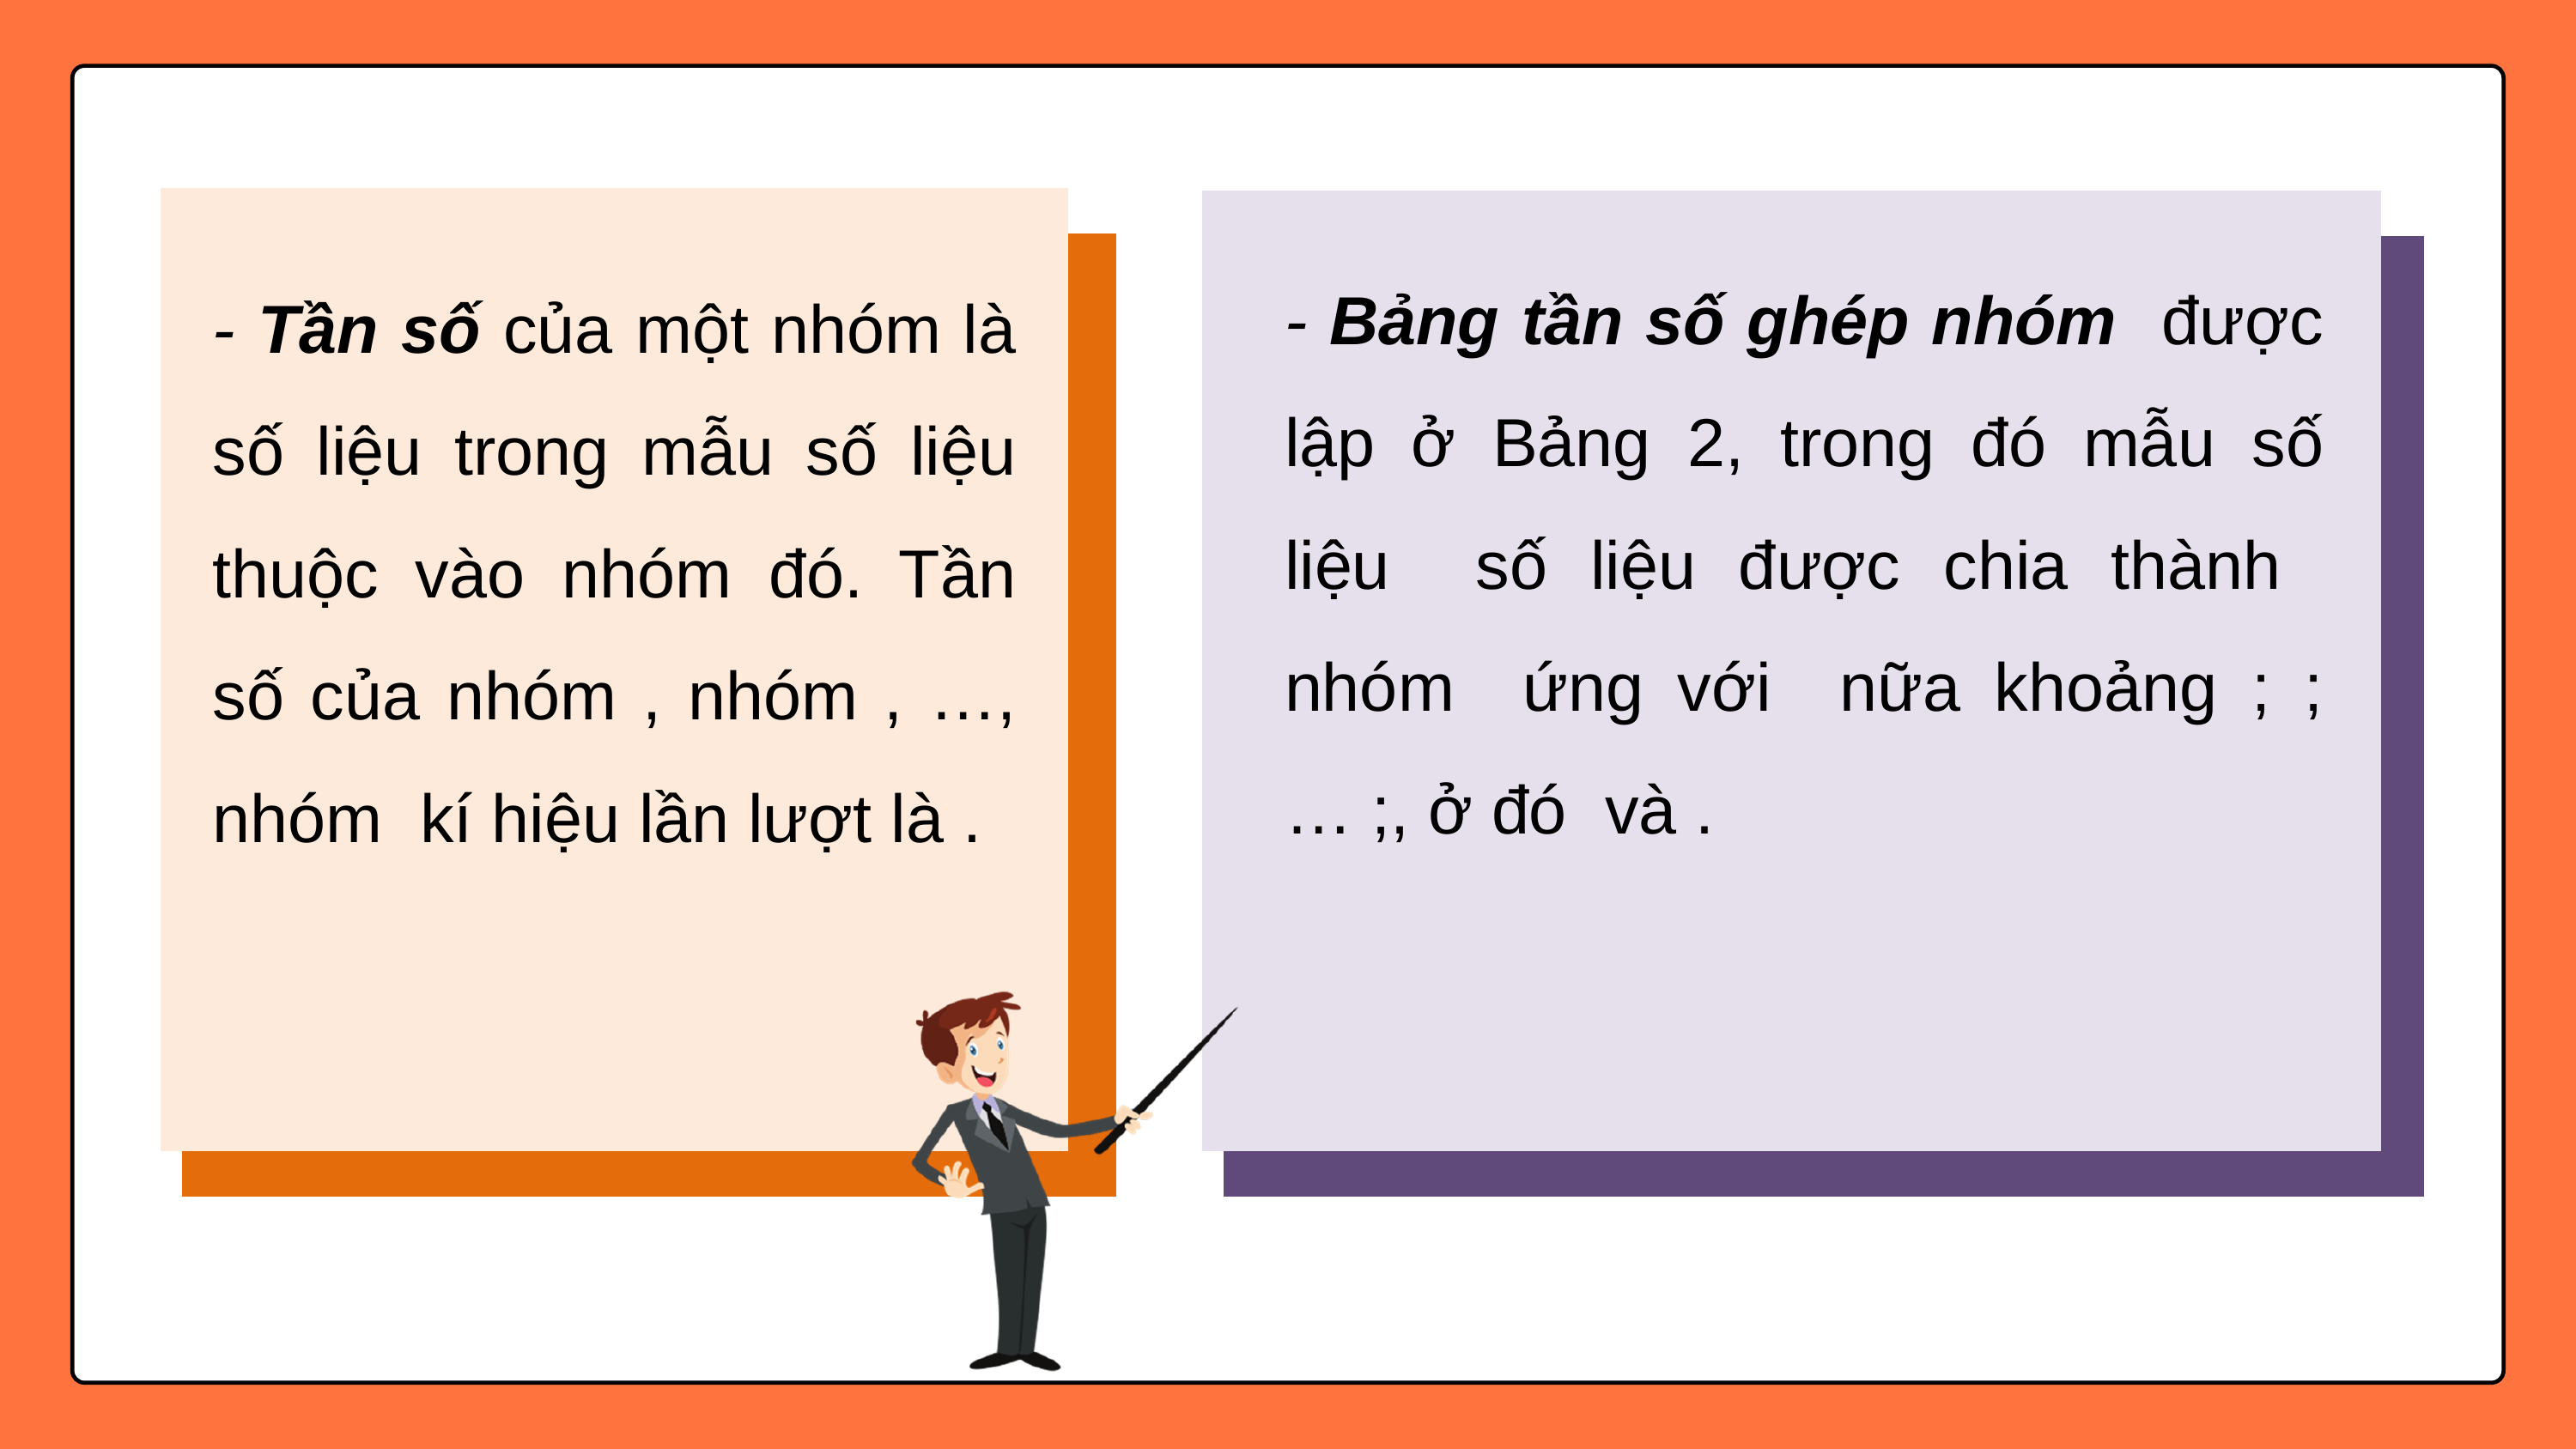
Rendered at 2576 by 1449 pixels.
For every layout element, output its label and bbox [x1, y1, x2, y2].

text_box [1141, 190, 2425, 1202]
text_box [71, 65, 2504, 1384]
text_box [161, 187, 1117, 1197]
picture [908, 988, 1241, 1375]
